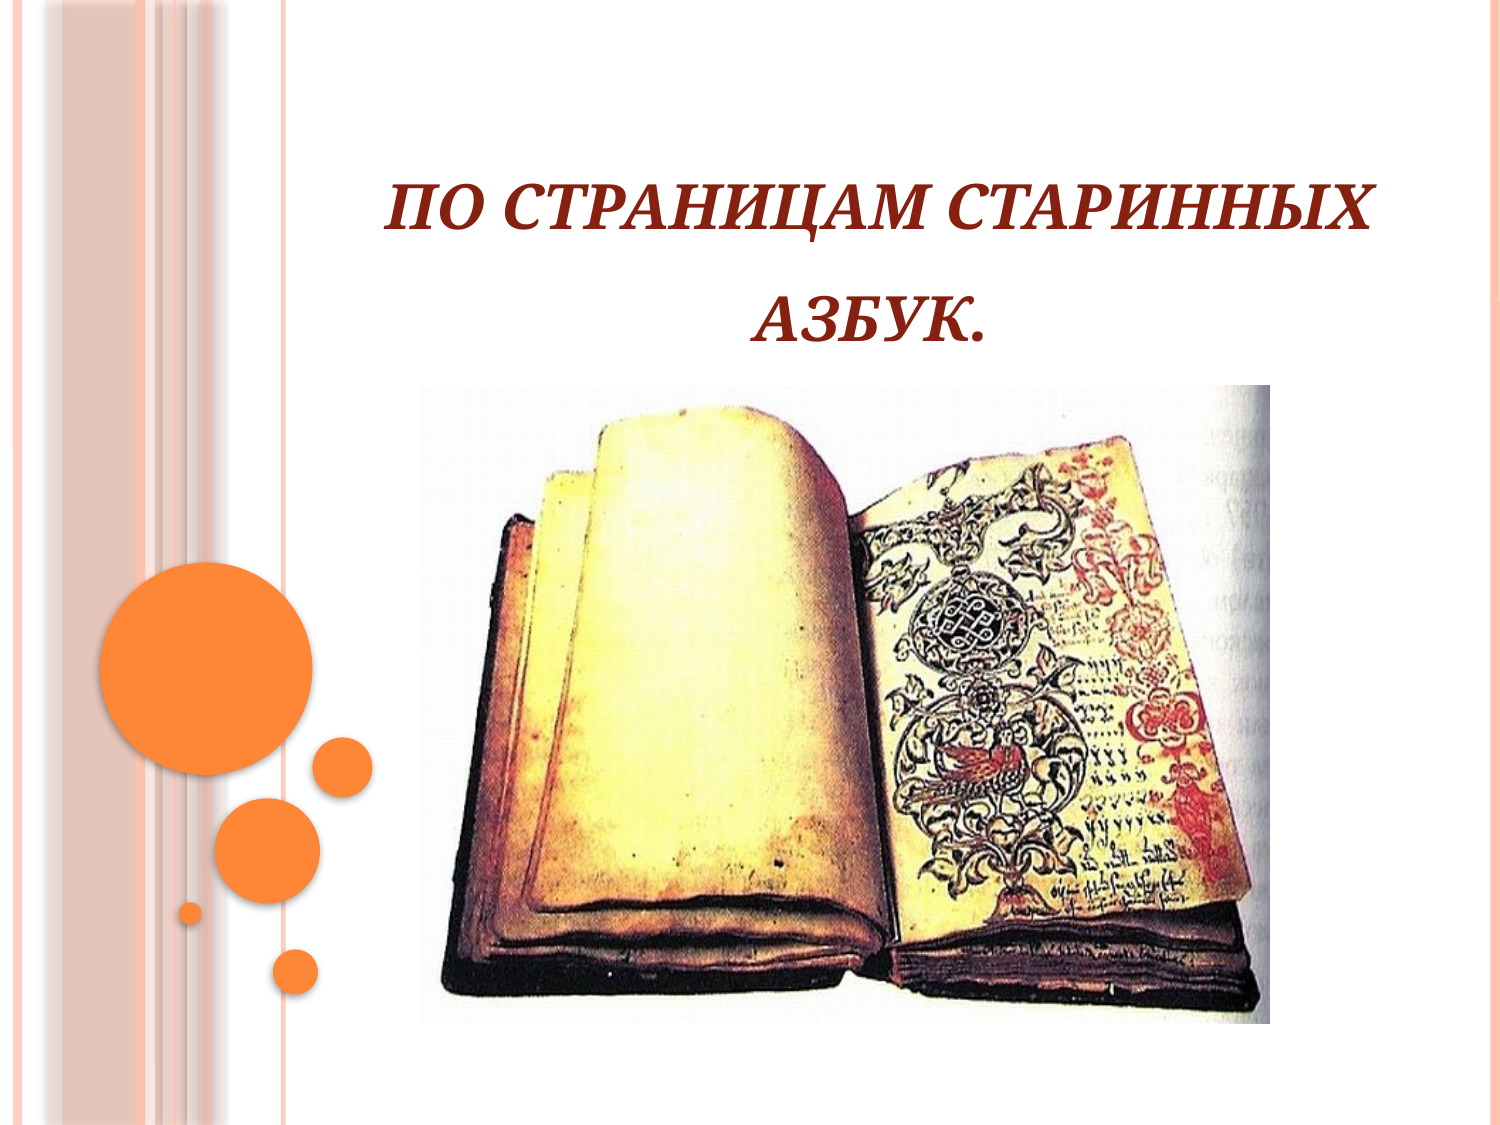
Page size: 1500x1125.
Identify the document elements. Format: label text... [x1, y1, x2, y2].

picture [418, 384, 1271, 1024]
title По страницам старинных азбук. [324, 42, 1436, 362]
